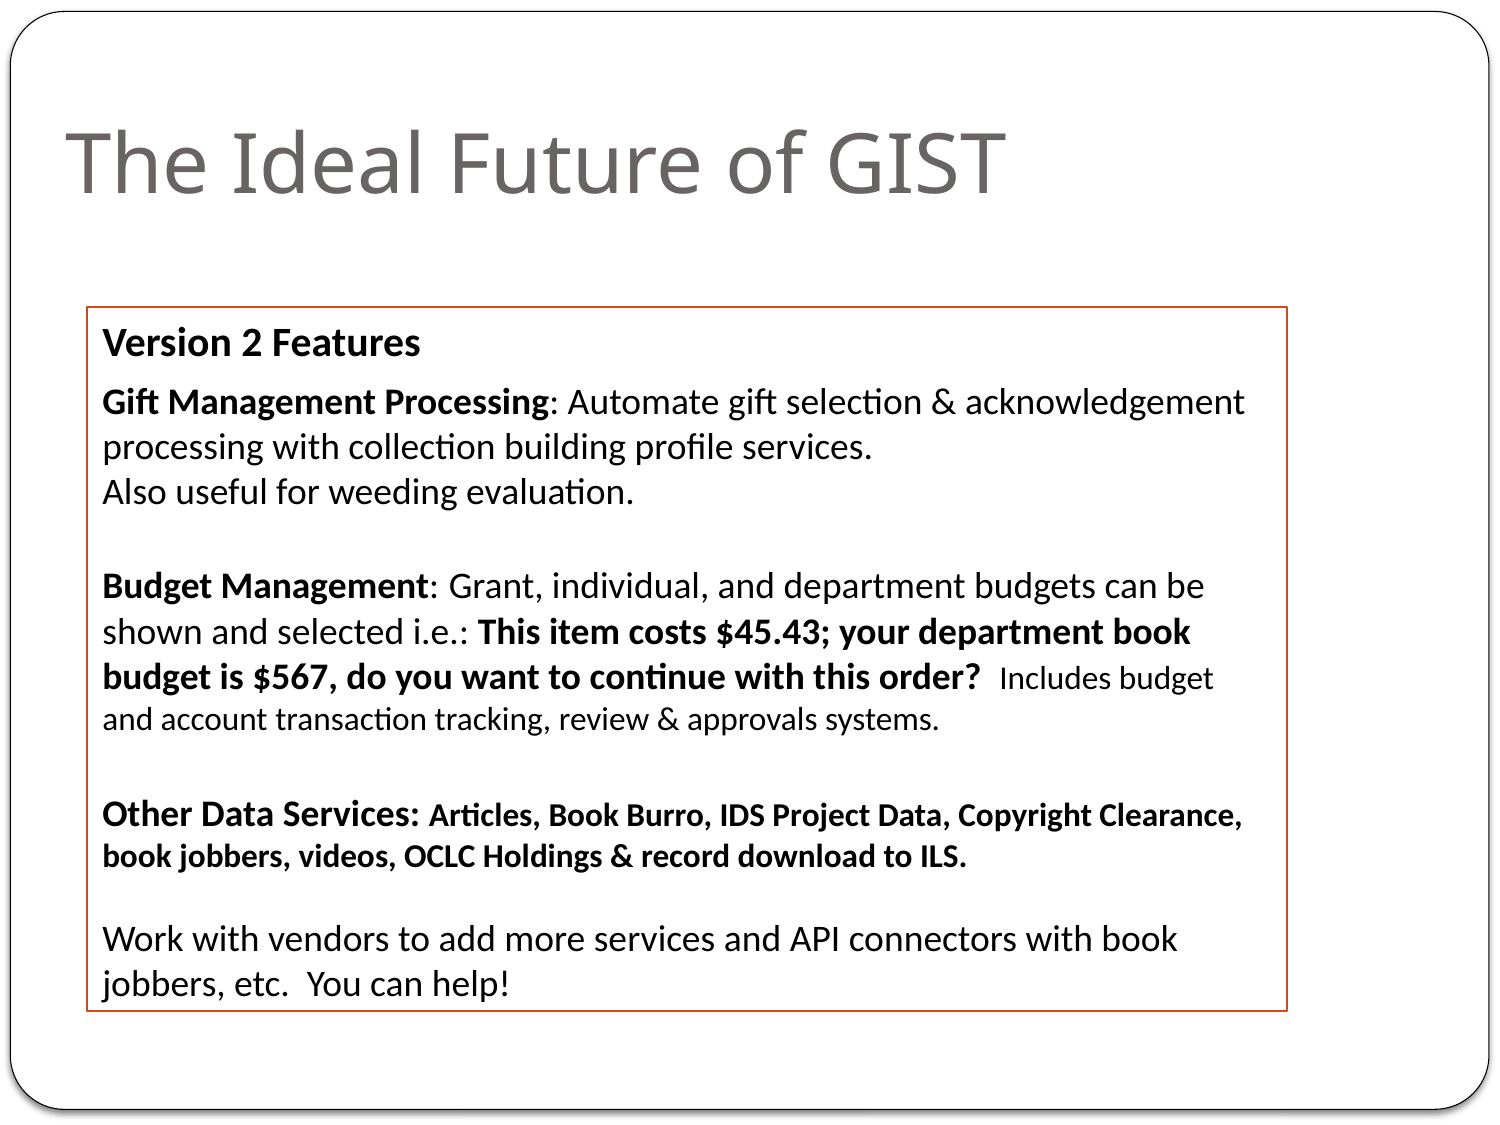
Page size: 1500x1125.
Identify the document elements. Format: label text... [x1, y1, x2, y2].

title The Ideal Future of GIST [49, 37, 1326, 226]
text_box Version 2 Features Gift Management Processing: Automate gift selection & acknowledgement processing with collection building profile services. Also useful for weeding evaluation. Budget Management: Grant, individual, and department budgets can be shown and selected i.e.: This item costs $45.43; your department book budget is $567, do you want to continue with this order? Includes budget and account transaction tracking, review & approvals systems. Other Data Services: Articles, Book Burro, IDS Project Data, Copyright Clearance, book jobbers, videos, OCLC Holdings & record download to ILS. Work with vendors to add more services and API connectors with book jobbers, etc. You can help! [86, 306, 1288, 1012]
